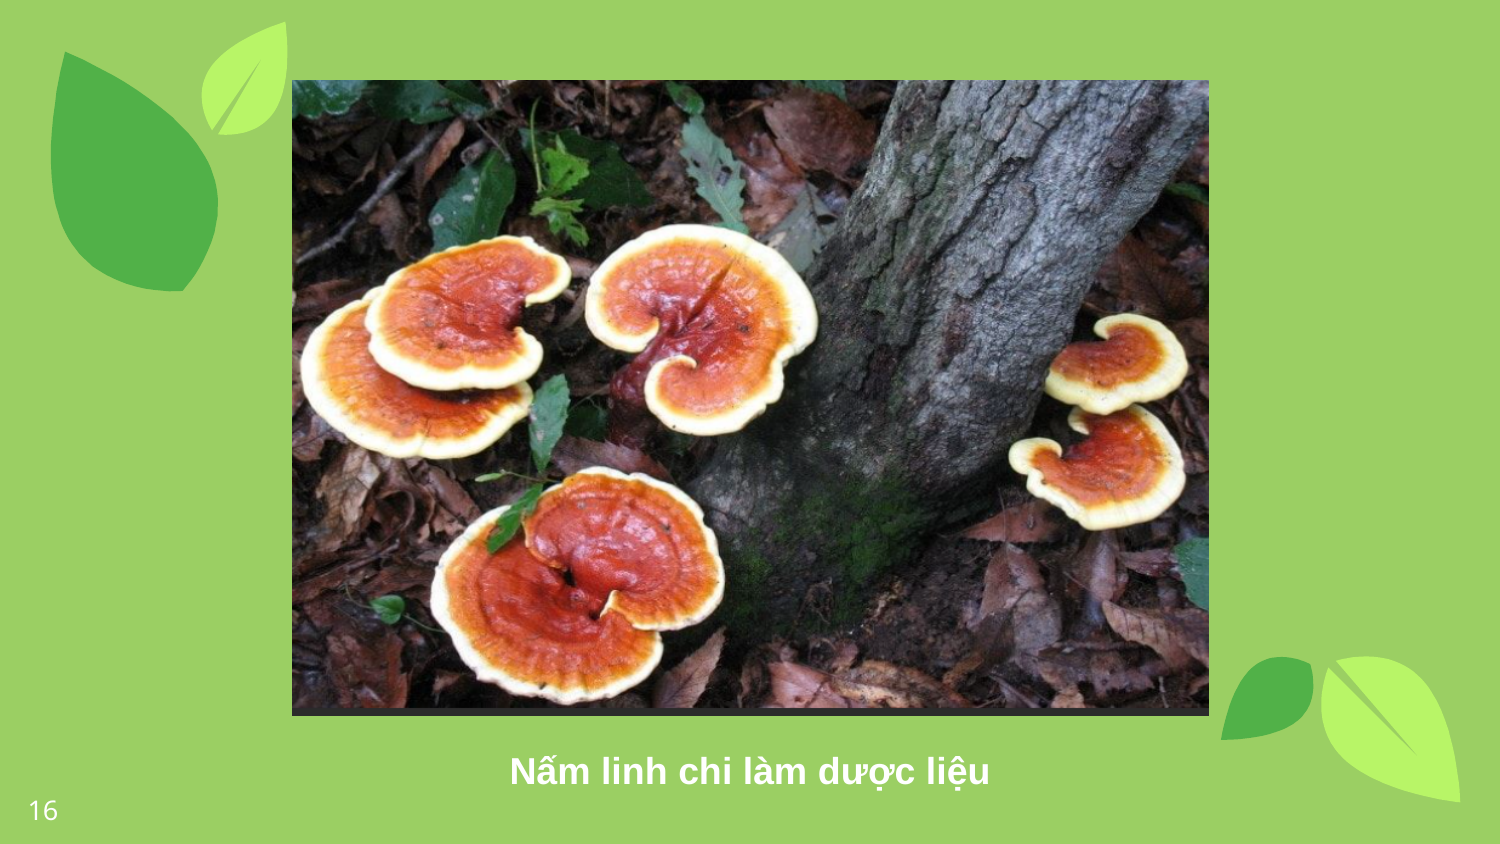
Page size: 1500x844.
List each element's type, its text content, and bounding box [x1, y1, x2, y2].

picture [292, 80, 1209, 716]
text_box Nấm linh chi làm dược liệu [292, 739, 1209, 800]
slide_number 16 [12, 779, 103, 844]
